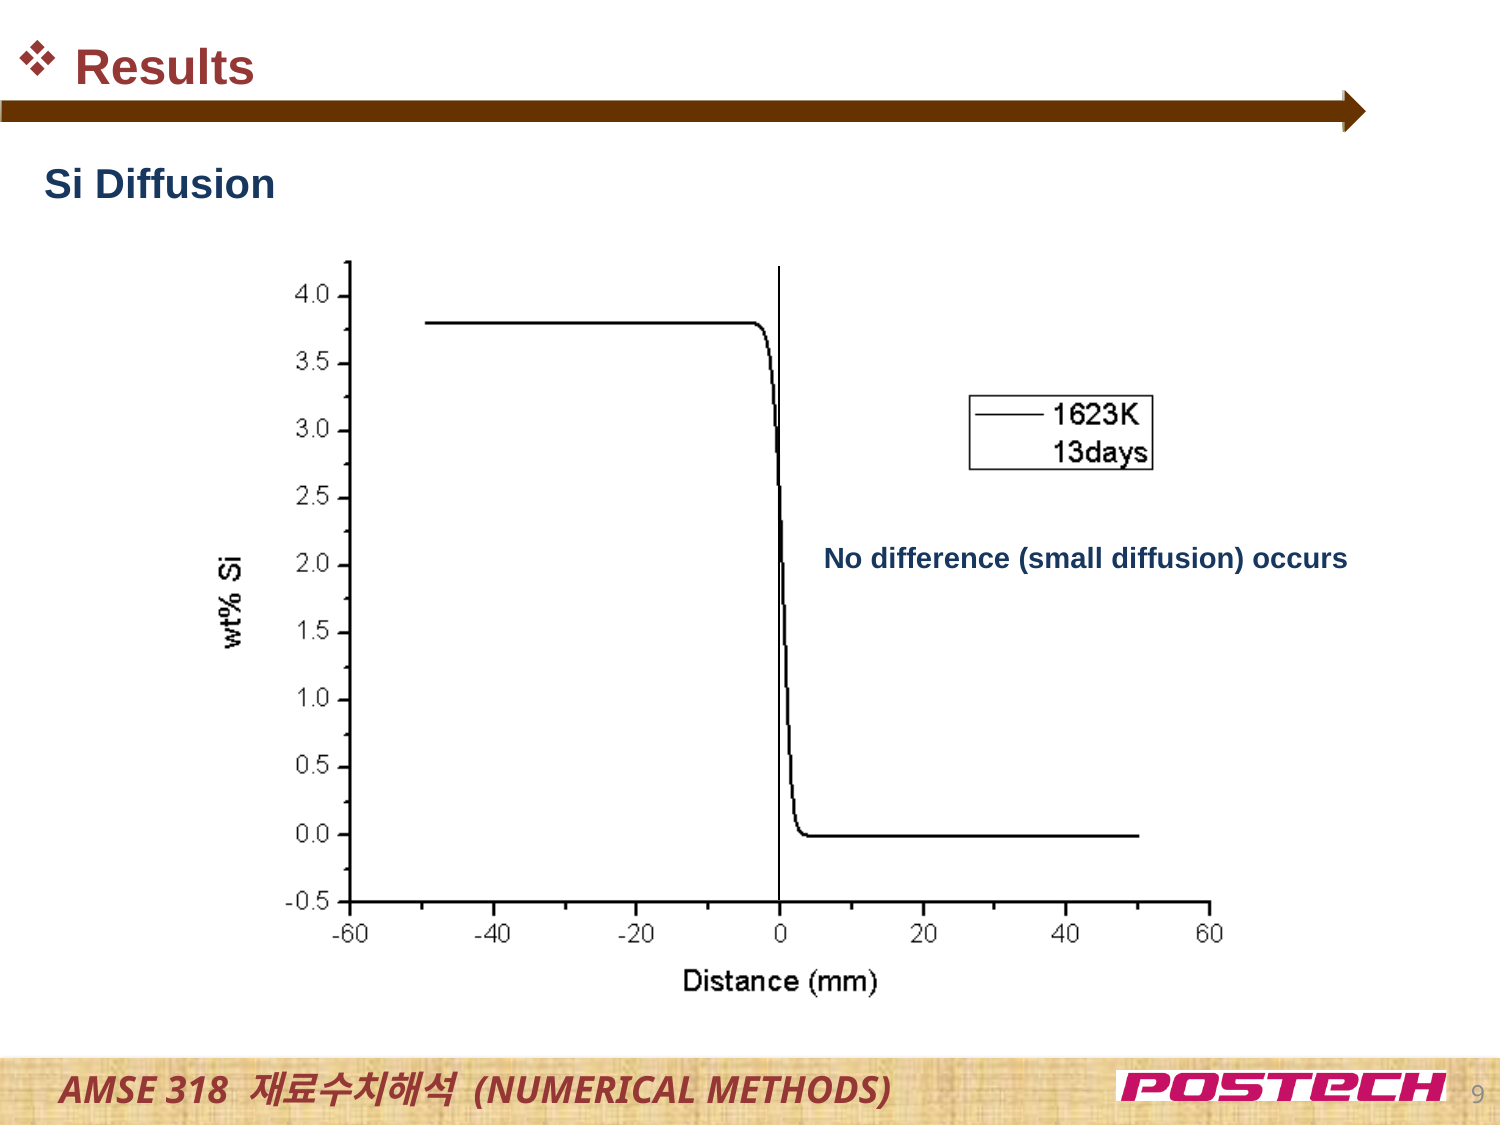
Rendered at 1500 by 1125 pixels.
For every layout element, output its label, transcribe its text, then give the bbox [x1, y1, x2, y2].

text_box No difference (small diffusion) occurs [1242, 531, 1424, 582]
title Results [0, 19, 1350, 110]
slide_number 9 [1149, 1065, 1500, 1125]
text_box Si Diffusion [29, 149, 845, 214]
picture [0, 1058, 1500, 1125]
picture [182, 231, 1238, 1021]
